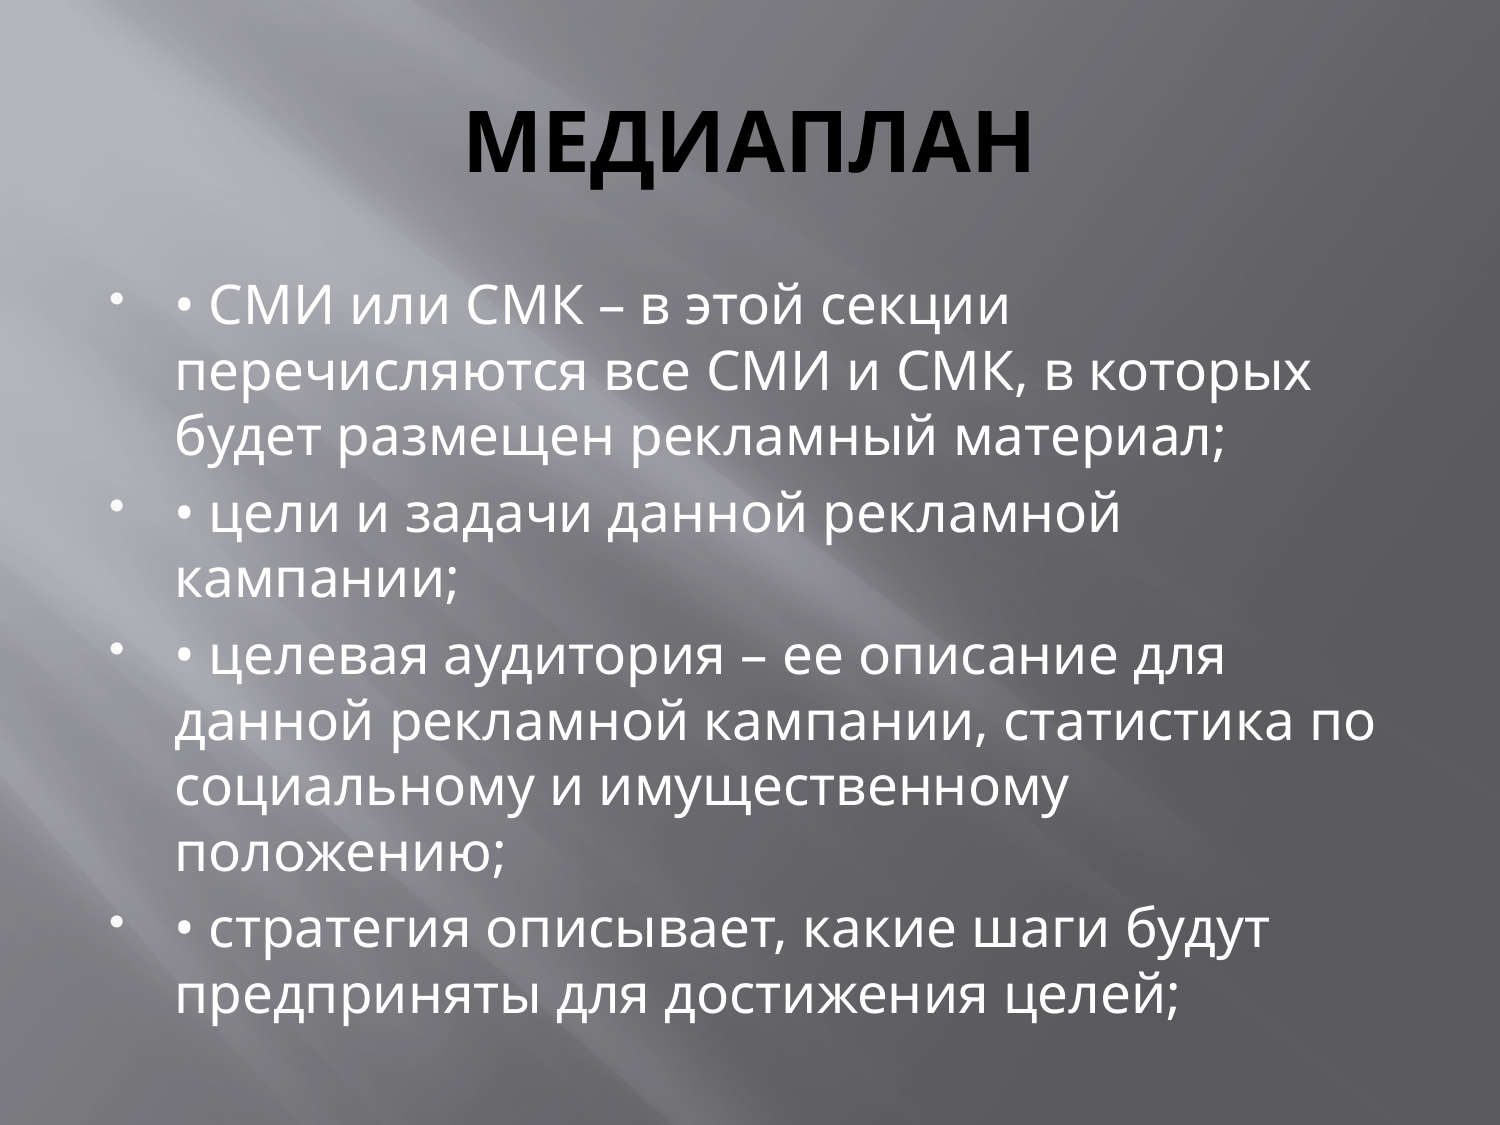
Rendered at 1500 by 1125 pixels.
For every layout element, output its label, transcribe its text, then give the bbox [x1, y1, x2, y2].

title МЕДИАПЛАН [75, 45, 1425, 233]
list • СМИ или СМК – в этой секции перечисляются все СМИ и СМК, в которых будет размещен рекламный материал; • цели и задачи данной рекламной кампании; • целевая аудитория – ее описание для данной рекламной кампании, статистика по социальному и имущественному положению; • стратегия описывает, какие шаги будут предприняты для достижения целей; [75, 262, 1425, 1035]
